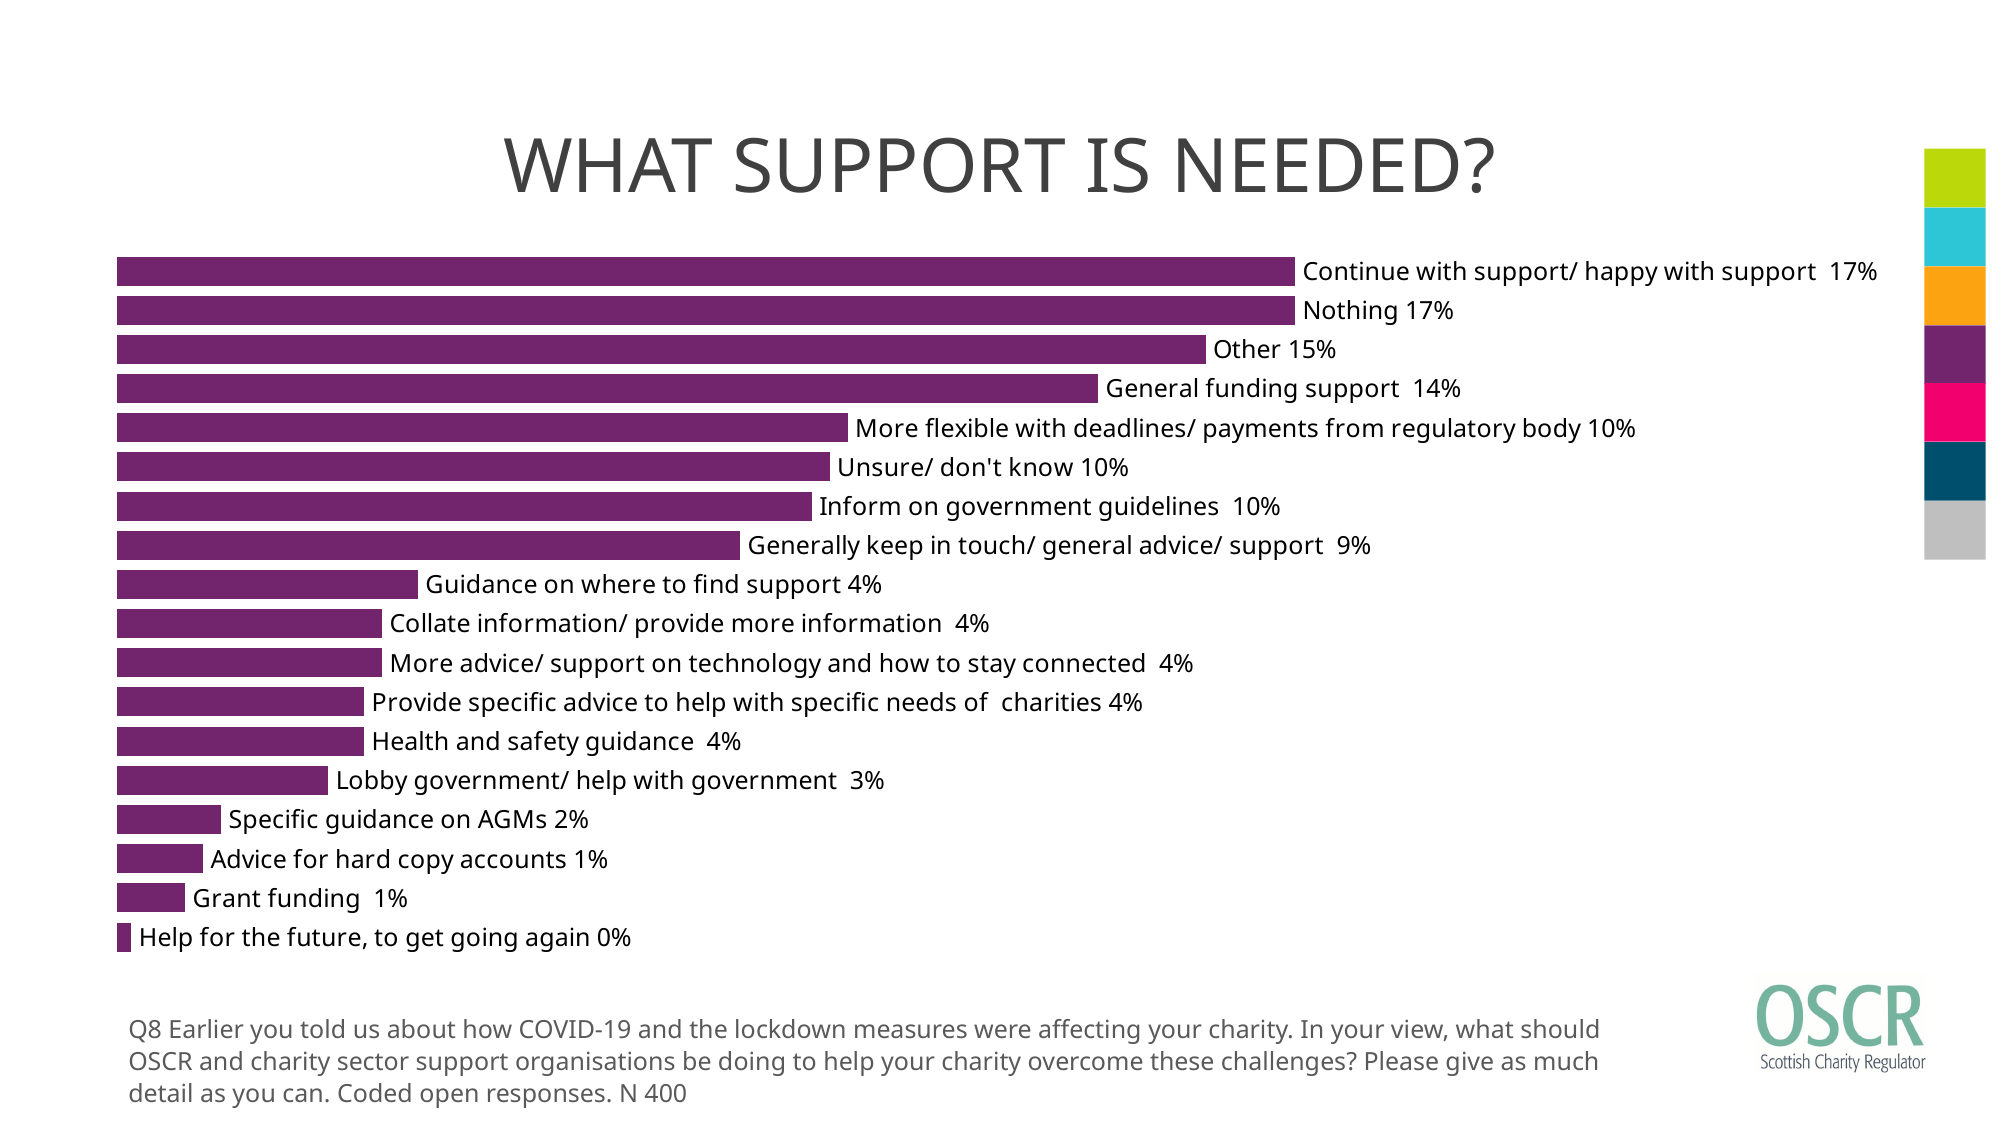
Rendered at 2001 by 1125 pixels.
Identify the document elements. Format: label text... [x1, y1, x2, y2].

title WHAT SUPPORT IS NEEDED? [137, 59, 1863, 218]
picture [1754, 973, 1926, 1073]
text_box Q8 Earlier you told us about how COVID-19 and the lockdown measures were affecting your charity. In your view, what should OSCR and charity sector support organisations be doing to help your charity overcome these challenges? Please give as much detail as you can. Coded open responses. N 400 [113, 1004, 1670, 1116]
chart [113, 218, 1896, 982]
